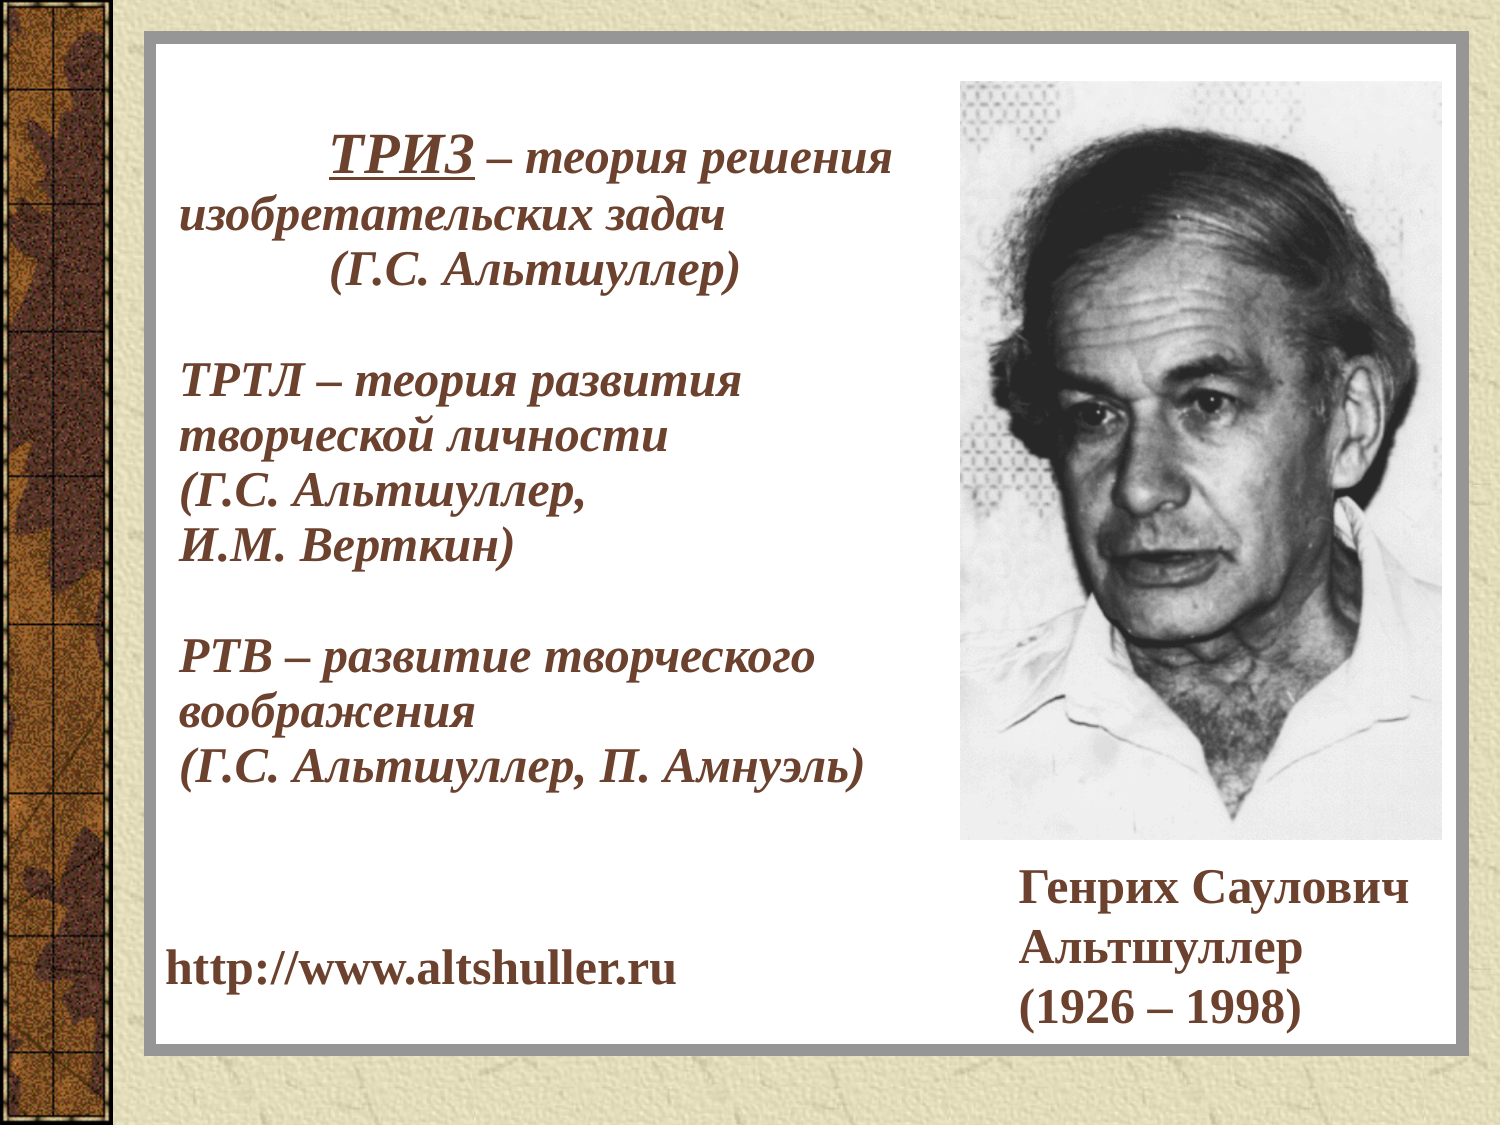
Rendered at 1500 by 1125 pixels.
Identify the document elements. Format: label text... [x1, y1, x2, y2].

title ТРИЗ – теория решения изобретательских задач (Г.С. Альтшуллер) ТРТЛ – теория развития творческой личности (Г.С. Альтшуллер, И.М. Верткин) РТВ – развитие творческого воображения (Г.С. Альтшуллер, П. Амнуэль) [164, 113, 977, 858]
picture [0, 0, 1500, 1125]
text_box Генрих Саулович Альтшуллер (1926 – 1998) [1003, 846, 1500, 1041]
text_box http://www.altshuller.ru [150, 926, 693, 1002]
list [960, 81, 1442, 840]
